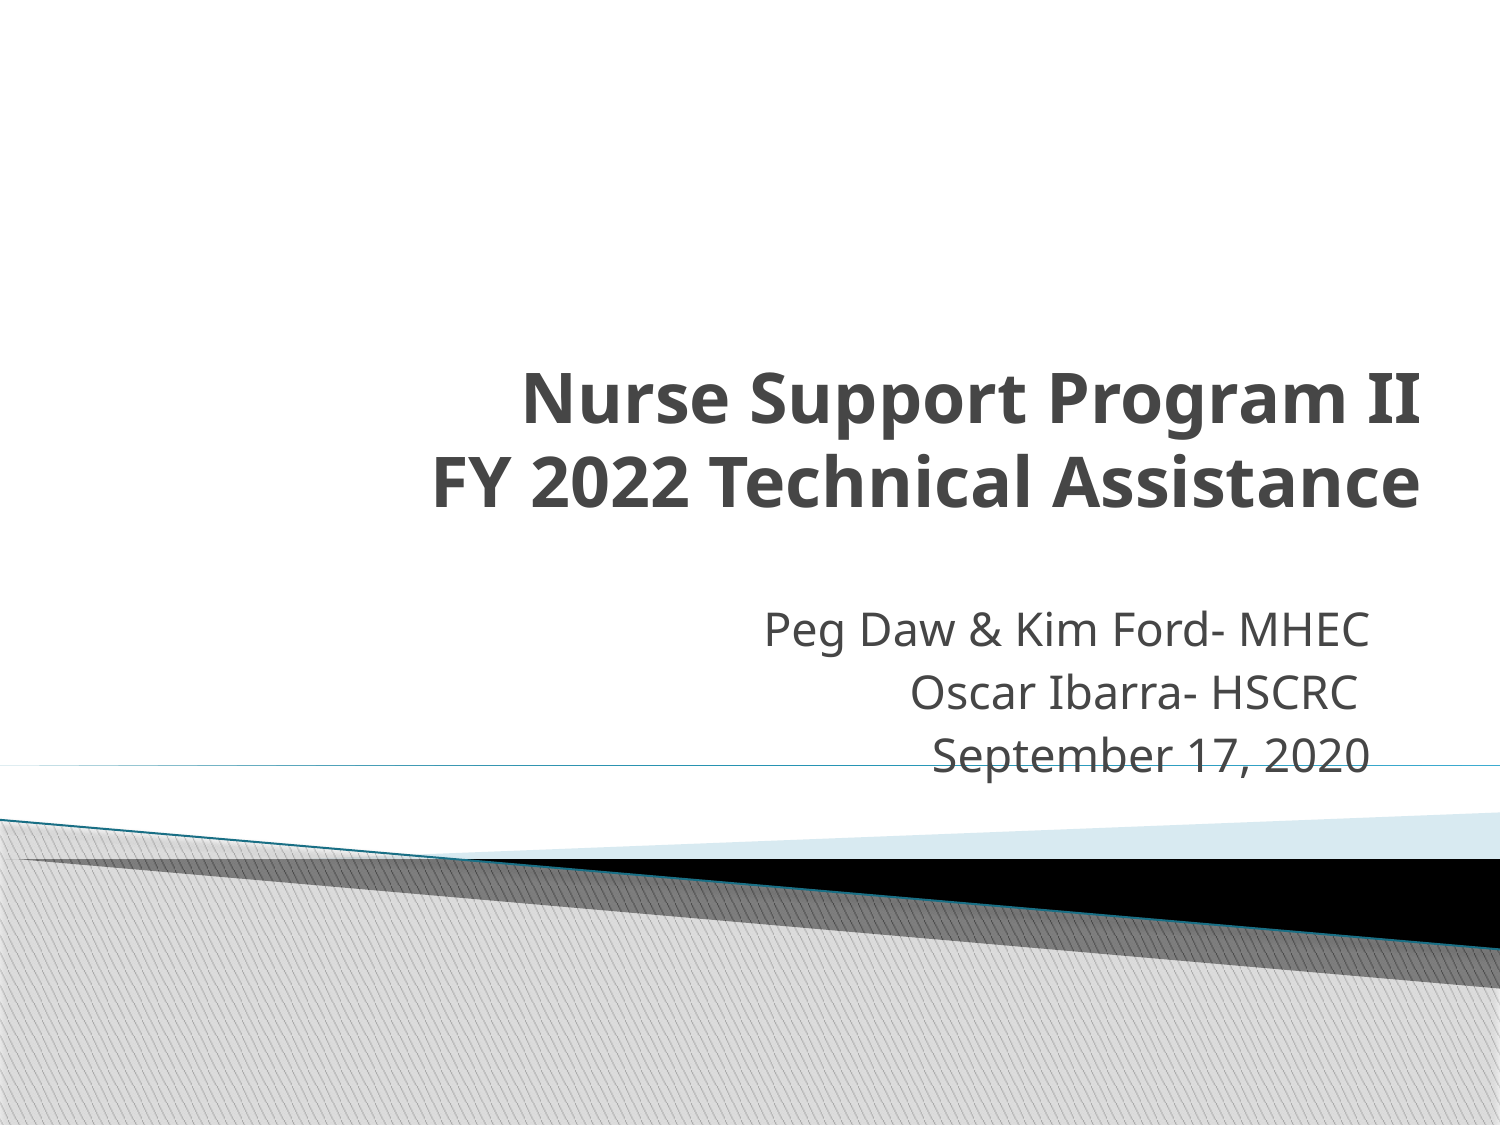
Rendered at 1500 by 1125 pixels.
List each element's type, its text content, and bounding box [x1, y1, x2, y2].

subtitle Peg Daw & Kim Ford- MHEC Oscar Ibarra- HSCRC September 17, 2020 [112, 592, 1388, 790]
title Nurse Support Program II FY 2022 Technical Assistance [112, 87, 1438, 613]
picture [5, 859, 1500, 989]
